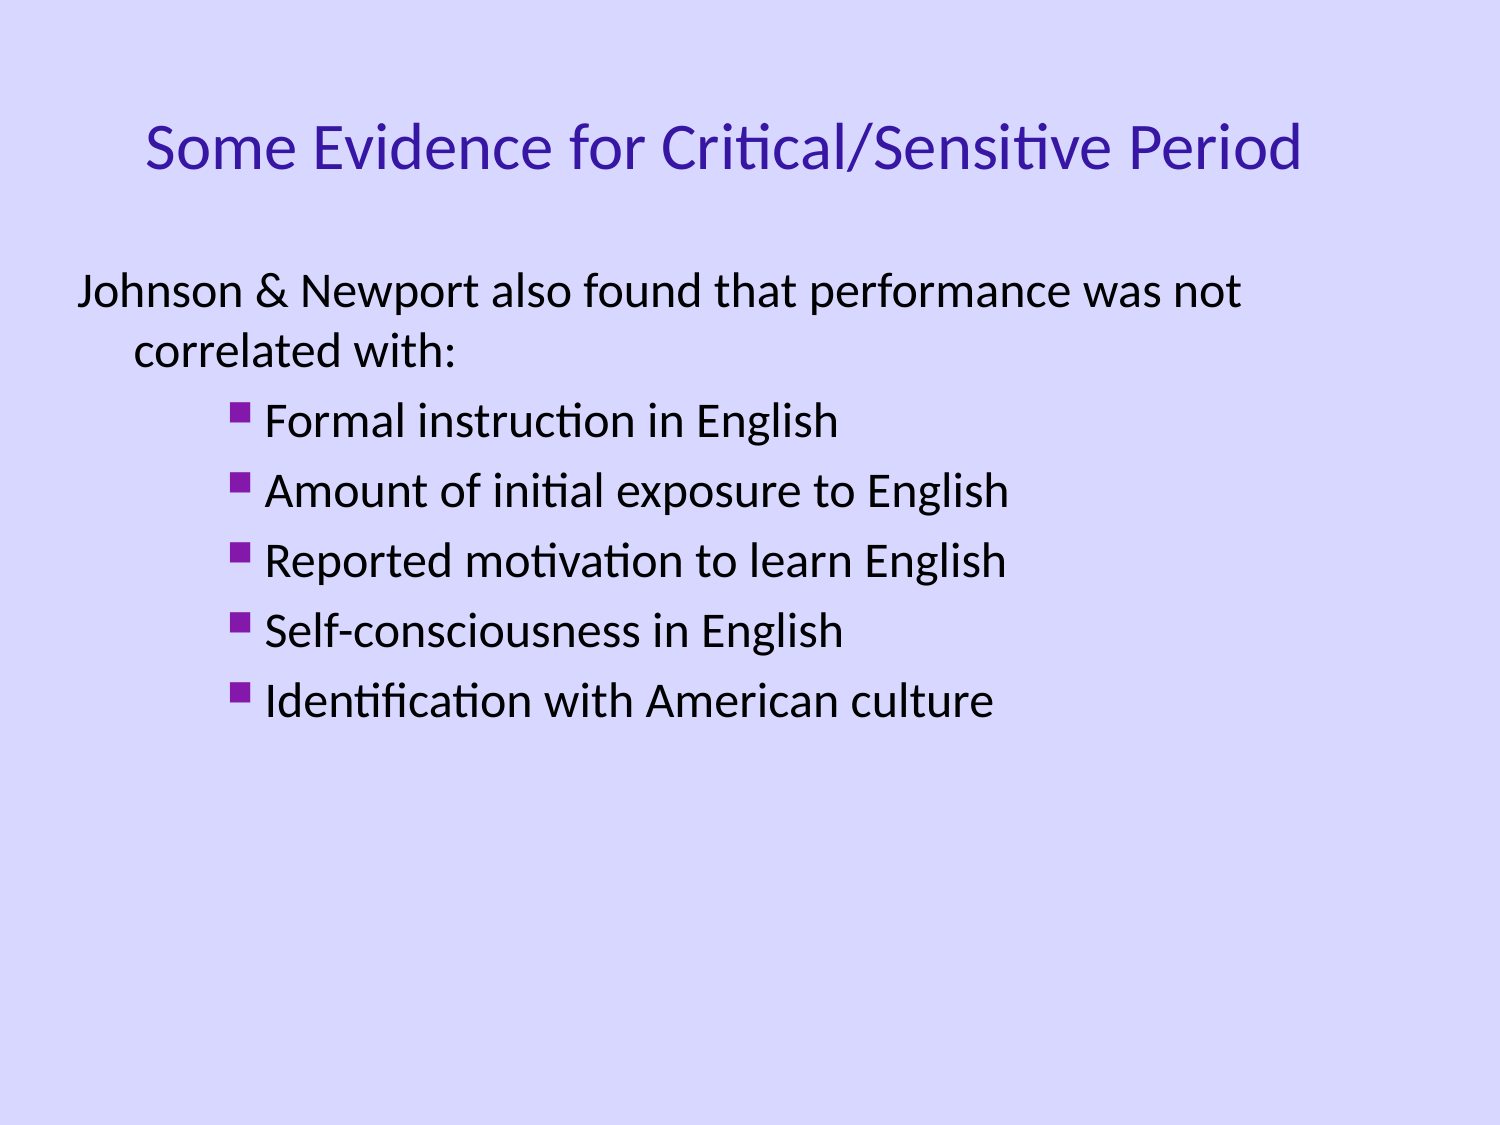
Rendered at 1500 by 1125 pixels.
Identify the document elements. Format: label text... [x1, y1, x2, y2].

text_box Johnson & Newport also found that performance was not correlated with: Formal instruction in English Amount of initial exposure to English Reported motivation to learn English Self-consciousness in English Identification with American culture [62, 249, 1413, 993]
title Some Evidence for Critical/Sensitive Period [37, 49, 1413, 286]
